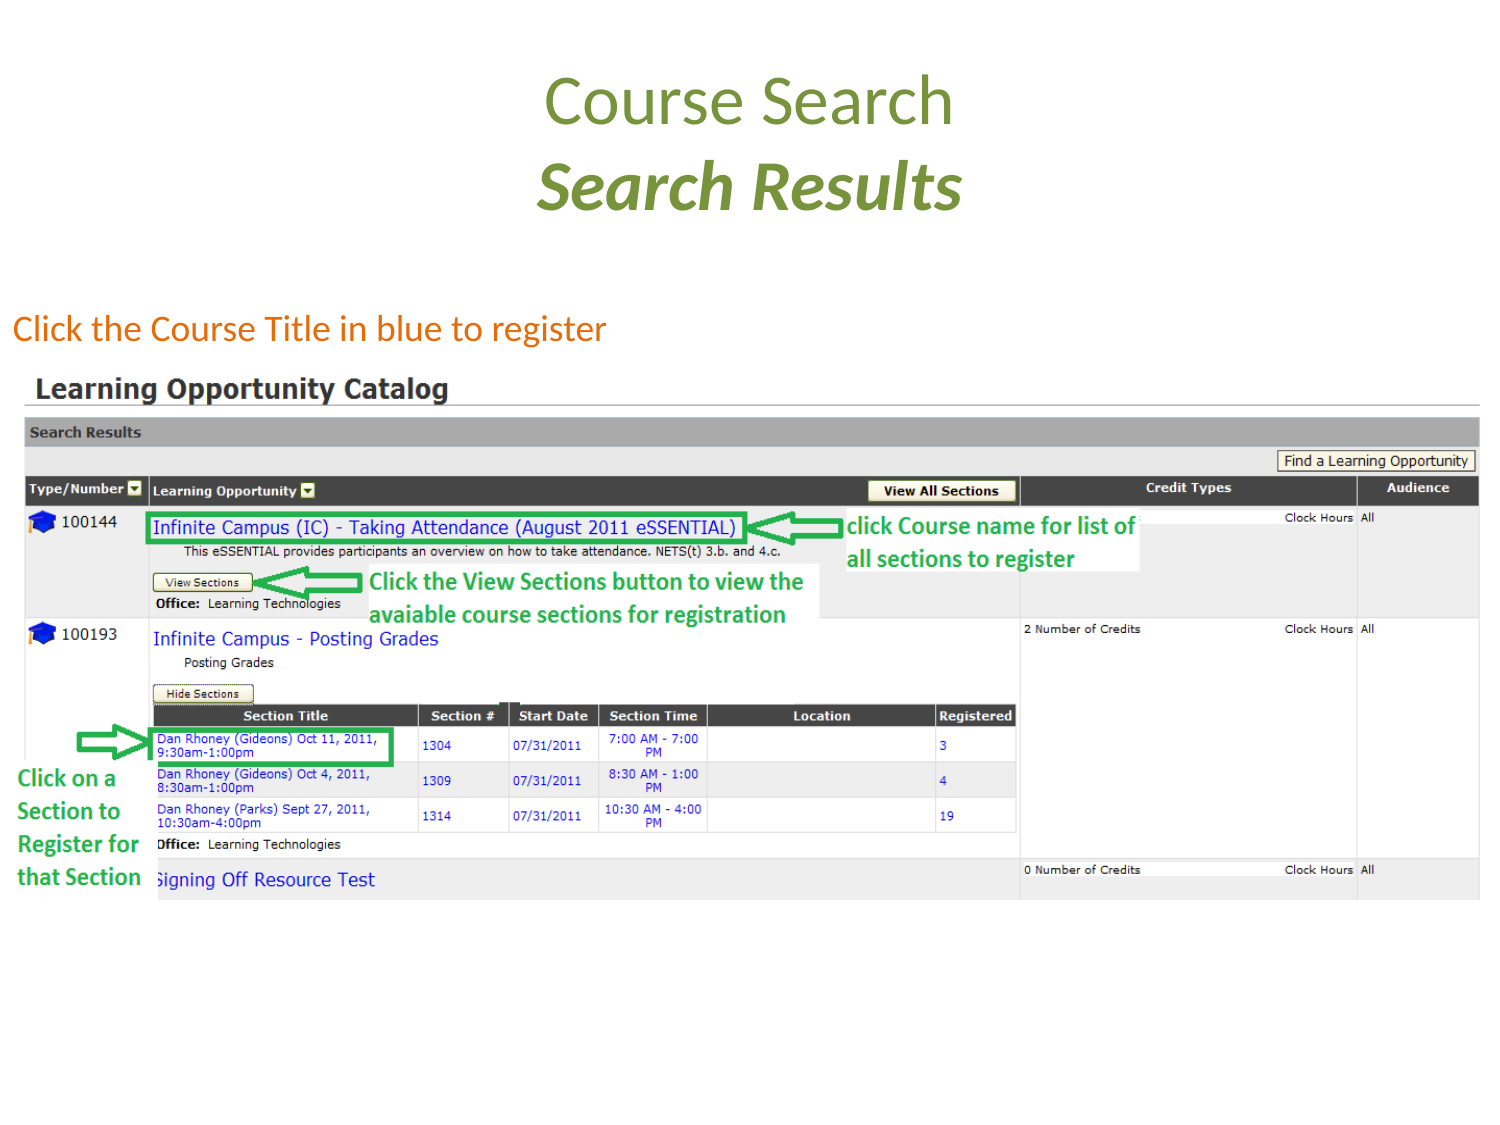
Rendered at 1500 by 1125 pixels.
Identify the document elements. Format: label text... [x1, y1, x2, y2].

title Course Search Search Results [75, 45, 1425, 233]
picture [12, 374, 1486, 901]
text_box Click the Course Title in blue to register [0, 296, 1436, 356]
